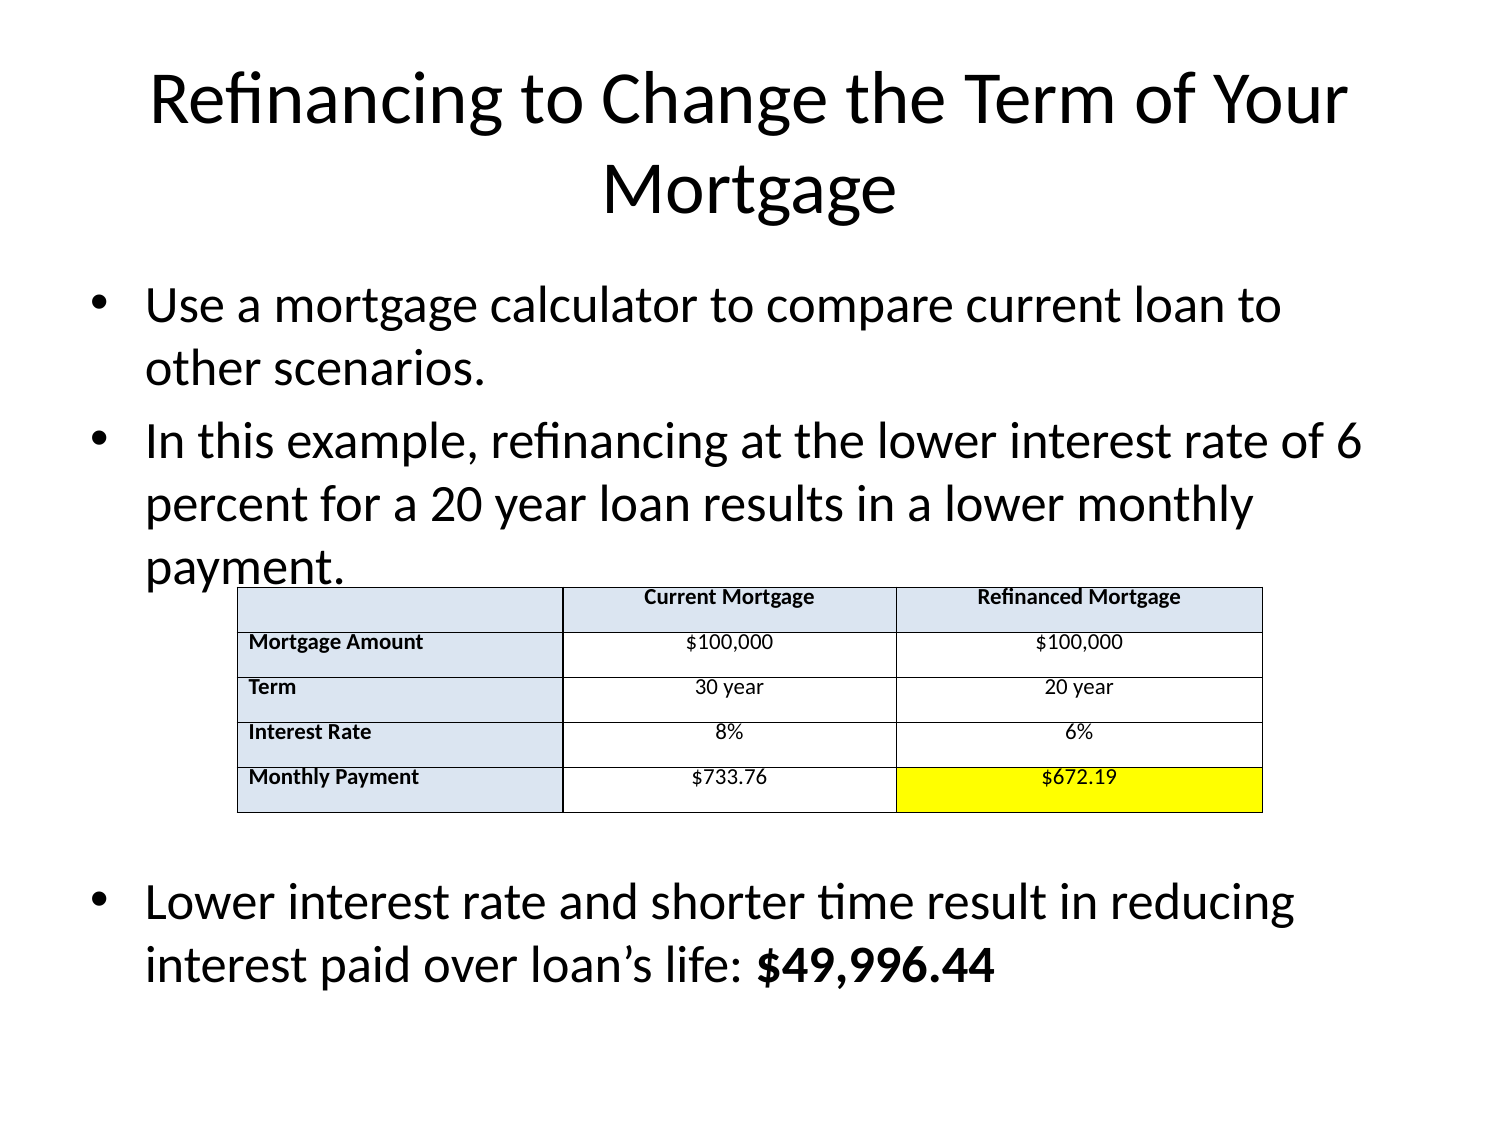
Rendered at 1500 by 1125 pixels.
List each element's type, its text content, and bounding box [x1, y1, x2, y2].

table_cell $100,000 [897, 633, 1262, 677]
table_cell $672.19 [897, 768, 1262, 812]
table_cell $733.76 [564, 768, 896, 812]
table_cell 30 year [564, 678, 896, 722]
table_cell Interest Rate [238, 723, 562, 767]
table_header Current Mortgage [564, 588, 896, 632]
table_header [238, 588, 562, 632]
table_cell 6% [897, 723, 1262, 767]
table_cell 8% [564, 723, 896, 767]
table_header Refinanced Mortgage [897, 588, 1262, 632]
list Use a mortgage calculator to compare current loan to other scenarios. In this example, refinancing at the lower interest rate of 6 percent for a 20 year loan results in a lower monthly payment. Lower interest rate and shorter time result in reducing interest paid over loan’s life: $49,996.44 [75, 262, 1425, 1005]
table_cell 20 year [897, 678, 1262, 722]
table_cell Term [238, 678, 562, 722]
table_cell Mortgage Amount [238, 633, 562, 677]
table_cell $100,000 [564, 633, 896, 677]
table_cell Monthly Payment [238, 768, 562, 812]
title Refinancing to Change the Term of Your Mortgage [75, 45, 1425, 233]
